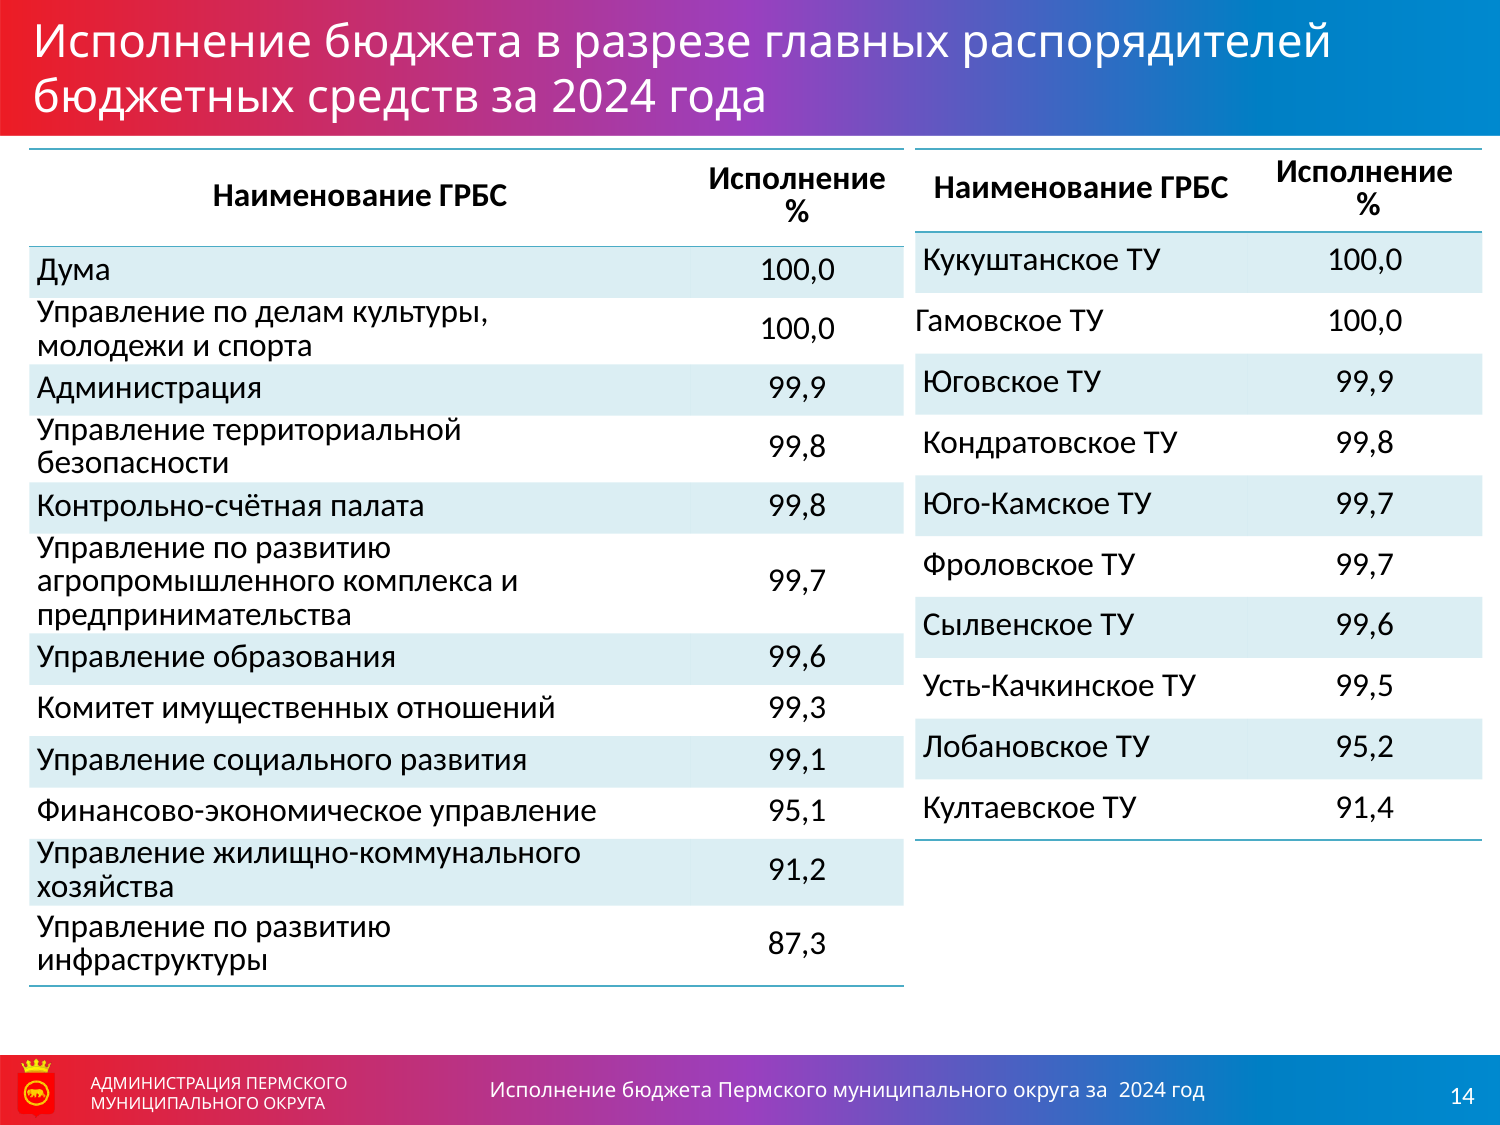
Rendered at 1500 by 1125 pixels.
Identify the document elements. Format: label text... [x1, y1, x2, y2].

table_cell 95,1 [691, 788, 904, 839]
table_cell 100,0 [691, 298, 904, 364]
table_cell 99,3 [691, 685, 904, 736]
table_cell 91,2 [691, 839, 904, 906]
table_cell Управление образования [29, 633, 691, 685]
table_header Исполнение % [691, 150, 904, 246]
table_cell Комитет имущественных отношений [29, 685, 691, 736]
table_cell Юго-Камское ТУ [915, 475, 1247, 536]
list Исполнение бюджета Пермского муниципального округа за 2024 год [400, 1056, 1294, 1123]
picture [0, 0, 1315, 136]
table_cell 99,1 [691, 736, 904, 788]
table_cell Управление жилищно-коммунального хозяйства [29, 839, 691, 906]
table_cell Кондратовское ТУ [915, 415, 1247, 475]
list Исполнение бюджета в разрезе главных распорядителей бюджетных средств за 2024 года [17, 8, 1471, 126]
table_cell Дума [29, 247, 691, 298]
table_cell 100,0 [1247, 293, 1482, 354]
table_cell 100,0 [1247, 233, 1482, 293]
table_cell 99,6 [1247, 597, 1482, 658]
table_cell 91,4 [1247, 779, 1482, 839]
table_cell 99,8 [691, 416, 904, 482]
table_cell Управление по развитию инфраструктуры [29, 906, 691, 985]
table_cell 99,9 [1247, 354, 1482, 415]
table_cell 100,0 [691, 247, 904, 298]
table_cell Кукуштанское ТУ [915, 233, 1247, 293]
table_cell Управление территориальной безопасности [29, 416, 691, 482]
table_cell 95,2 [1247, 719, 1482, 779]
table_cell Гамовское ТУ [915, 293, 1247, 354]
table_cell Финансово-экономическое управление [29, 788, 691, 839]
table_cell 99,8 [691, 482, 904, 534]
table_cell 87,3 [691, 906, 904, 985]
table_cell 99,7 [1247, 536, 1482, 597]
table_cell Управление по делам культуры, молодежи и спорта [29, 298, 691, 364]
table_cell Управление по развитию агропромышленного комплекса и предпринимательства [29, 534, 691, 633]
table_cell Администрация [29, 364, 691, 416]
table_cell 99,5 [1247, 658, 1482, 719]
table_cell 99,9 [691, 364, 904, 416]
table_cell Усть-Качкинское ТУ [915, 658, 1247, 719]
table_cell Фроловское ТУ [915, 536, 1247, 597]
table_cell 99,7 [691, 534, 904, 633]
list АДМИНИСТРАЦИЯ ПЕРМСКОГО МУНИЦИПАЛЬНОГО ОКРУГА [75, 1065, 400, 1121]
table_header Наименование ГРБС [915, 150, 1247, 231]
table_cell Култаевское ТУ [915, 779, 1247, 839]
table_header Наименование ГРБС [29, 150, 691, 246]
table_cell Юговское ТУ [915, 354, 1247, 415]
table_header Исполнение % [1247, 150, 1482, 231]
table_cell Управление социального развития [29, 736, 691, 788]
table_cell Лобановское ТУ [915, 719, 1247, 779]
table_cell 99,8 [1247, 415, 1482, 475]
table_cell Контрольно-счётная палата [29, 482, 691, 534]
table_cell 99,7 [1247, 475, 1482, 536]
picture [0, 1055, 1315, 1125]
table_cell Сылвенское ТУ [915, 597, 1247, 658]
table_cell 99,6 [691, 633, 904, 685]
